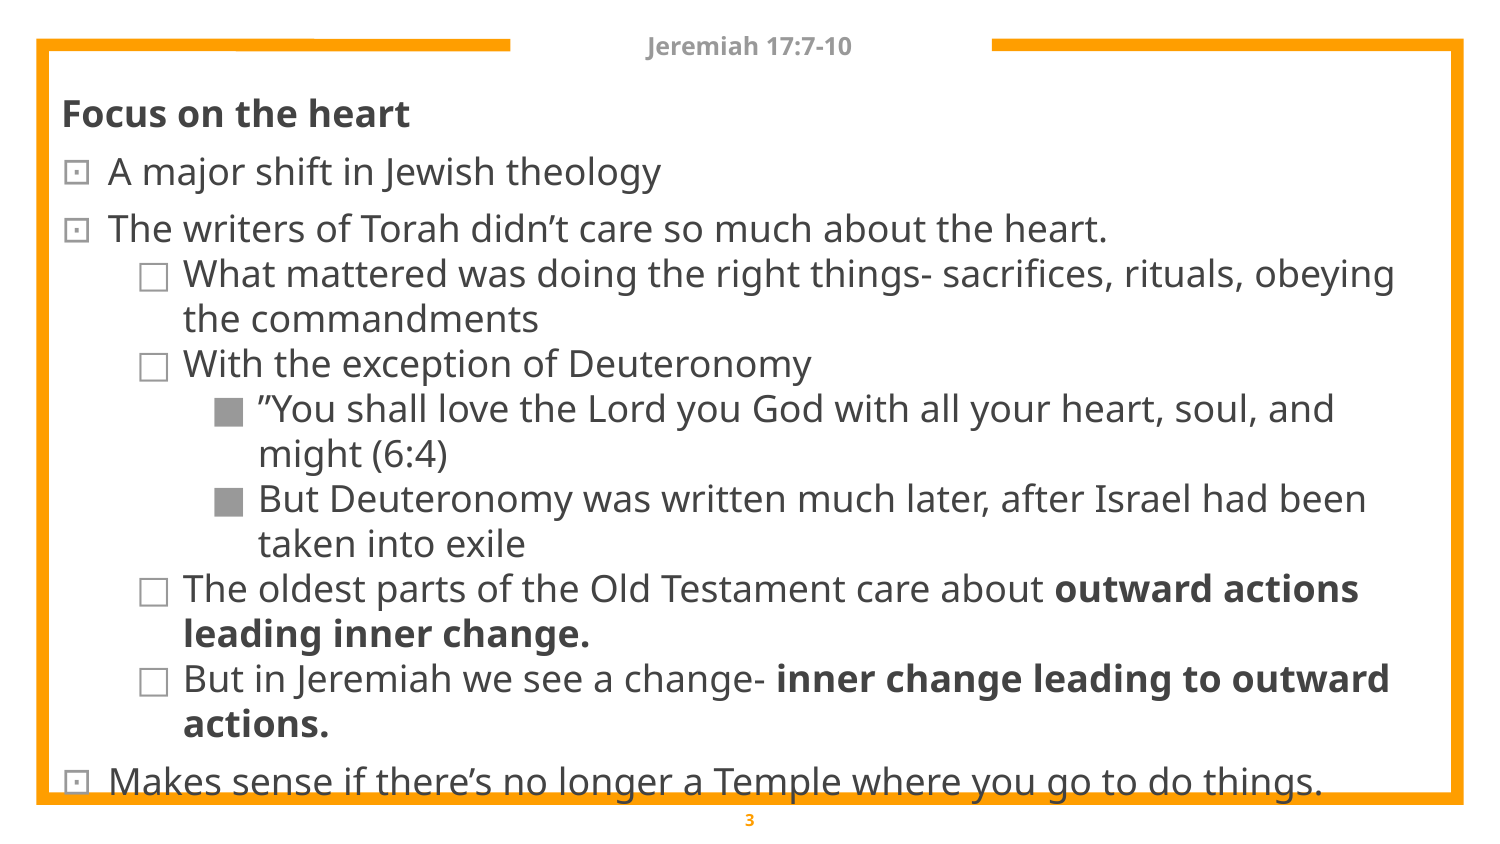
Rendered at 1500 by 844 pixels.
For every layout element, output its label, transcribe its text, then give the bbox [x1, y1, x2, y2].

list Focus on the heart A major shift in Jewish theology The writers of Torah didn’t care so much about the heart. What mattered was doing the right things- sacrifices, rituals, obeying the commandments With the exception of Deuteronomy ”You shall love the Lord you God with all your heart, soul, and might (6:4) But Deuteronomy was written much later, after Israel had been taken into exile The oldest parts of the Old Testament care about outward actions leading inner change. But in Jeremiah we see a change- inner change leading to outward actions. Makes sense if there’s no longer a Temple where you go to do things. [46, 75, 1454, 663]
slide_number 3 [0, 798, 1500, 844]
title Jeremiah 17:7-10 [531, 16, 969, 75]
